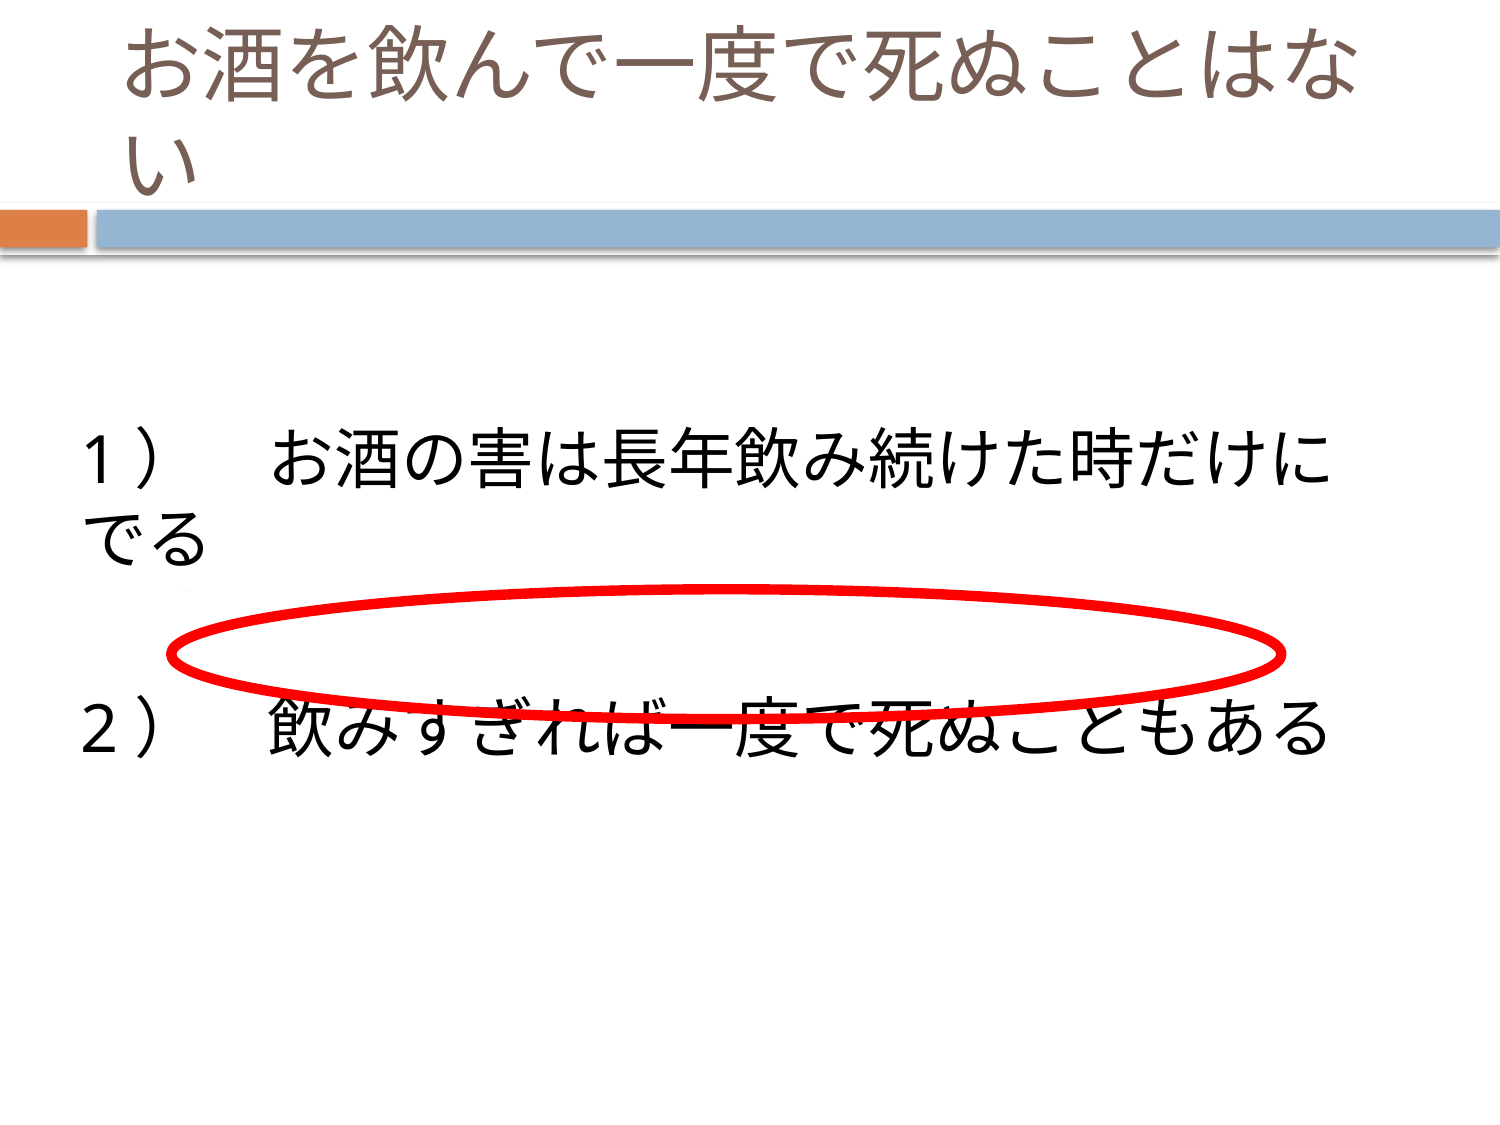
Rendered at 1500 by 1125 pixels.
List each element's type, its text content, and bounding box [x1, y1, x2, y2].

list 1） お酒の害は長年飲み続けた時だけにでる 2） 飲みすぎれば一度で死ぬこともある [64, 408, 1412, 901]
text_box [169, 587, 1284, 721]
title お酒を飲んで一度で死ぬことはない [103, 30, 1441, 194]
